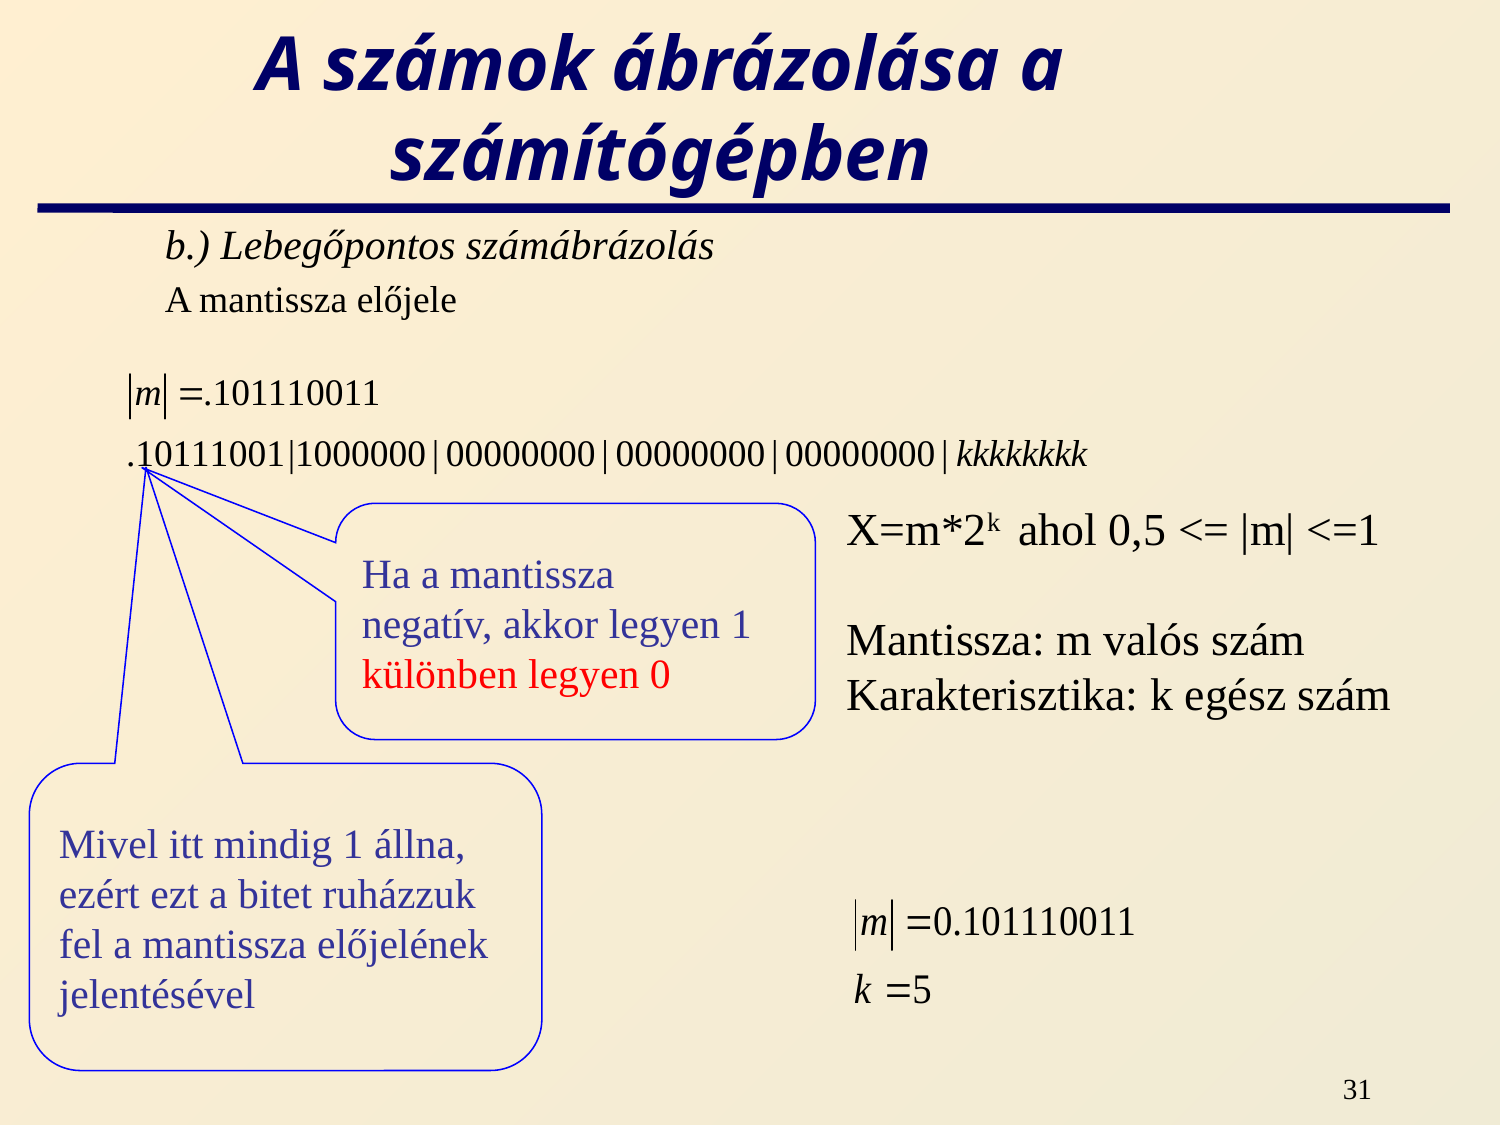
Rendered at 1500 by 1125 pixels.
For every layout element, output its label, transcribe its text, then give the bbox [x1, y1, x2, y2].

title A számok ábrázolása a számítógépben [40, 42, 1282, 168]
slide_number 31 [1074, 1062, 1388, 1101]
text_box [847, 892, 1140, 1012]
text_box X=m*2k ahol 0,5 <= |m| <=1 Mantissza: m valós szám Karakterisztika: k egész szám [832, 492, 1442, 727]
text_box b.) Lebegőpontos számábrázolás [149, 216, 1425, 279]
text_box Ha a mantissza negatív, akkor legyen 1 különben legyen 0 [175, 491, 816, 740]
text_box Mivel itt mindig 1 állna, ezért ezt a bitet ruházzuk fel a mantissza előjelének jelentésével [29, 491, 542, 1071]
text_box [122, 364, 1097, 485]
text_box A mantissza előjele [149, 279, 1425, 337]
